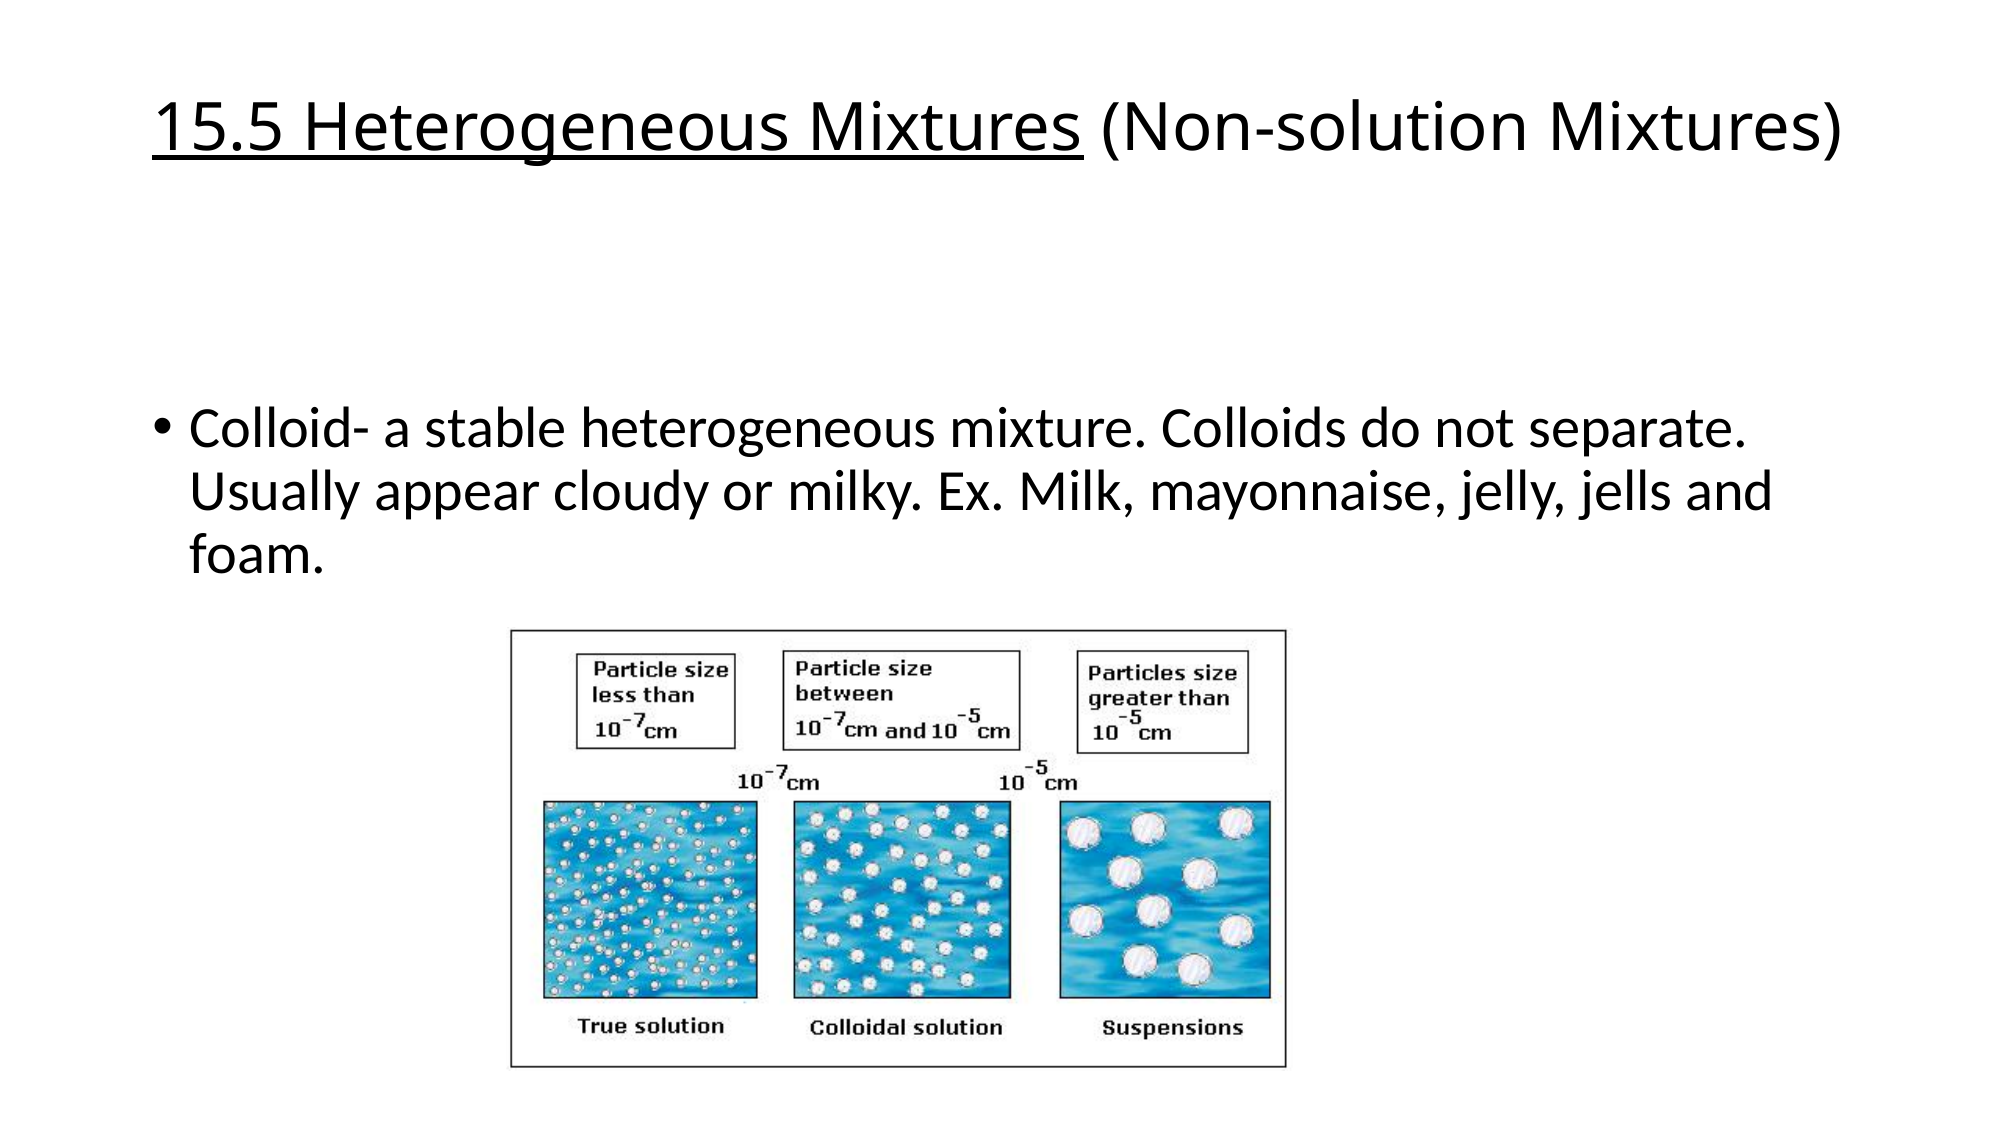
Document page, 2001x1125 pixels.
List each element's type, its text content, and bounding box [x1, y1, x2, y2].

title 15.5 Heterogeneous Mixtures (Non-solution Mixtures) [137, 59, 1863, 278]
picture [506, 627, 1293, 1071]
list Colloid- a stable heterogeneous mixture. Colloids do not separate. Usually appear cloudy or milky. Ex. Milk, mayonnaise, jelly, jells and foam. [137, 299, 1863, 1014]
